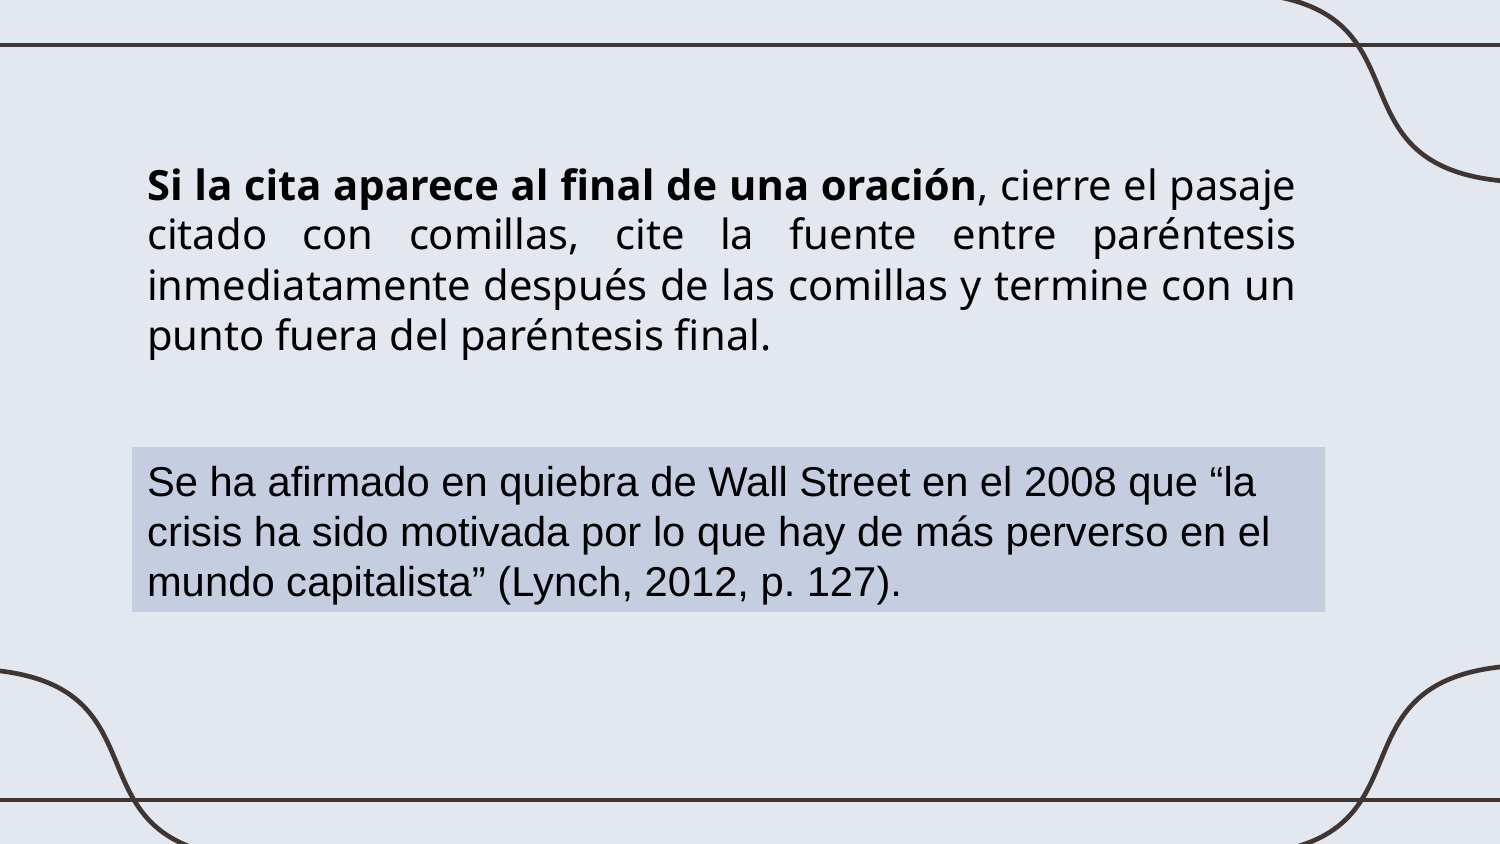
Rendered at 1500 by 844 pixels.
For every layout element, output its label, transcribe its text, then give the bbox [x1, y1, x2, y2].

text_box Se ha afirmado en quiebra de Wall Street en el 2008 que “la crisis ha sido motivada por lo que hay de más perverso en el mundo capitalista” (Lynch, 2012, p. 127). [132, 447, 1326, 612]
text_box Si la cita aparece al final de una oración, cierre el pasaje citado con comillas, cite la fuente entre paréntesis inmediatamente después de las comillas y termine con un punto fuera del paréntesis final. [132, 150, 1312, 366]
